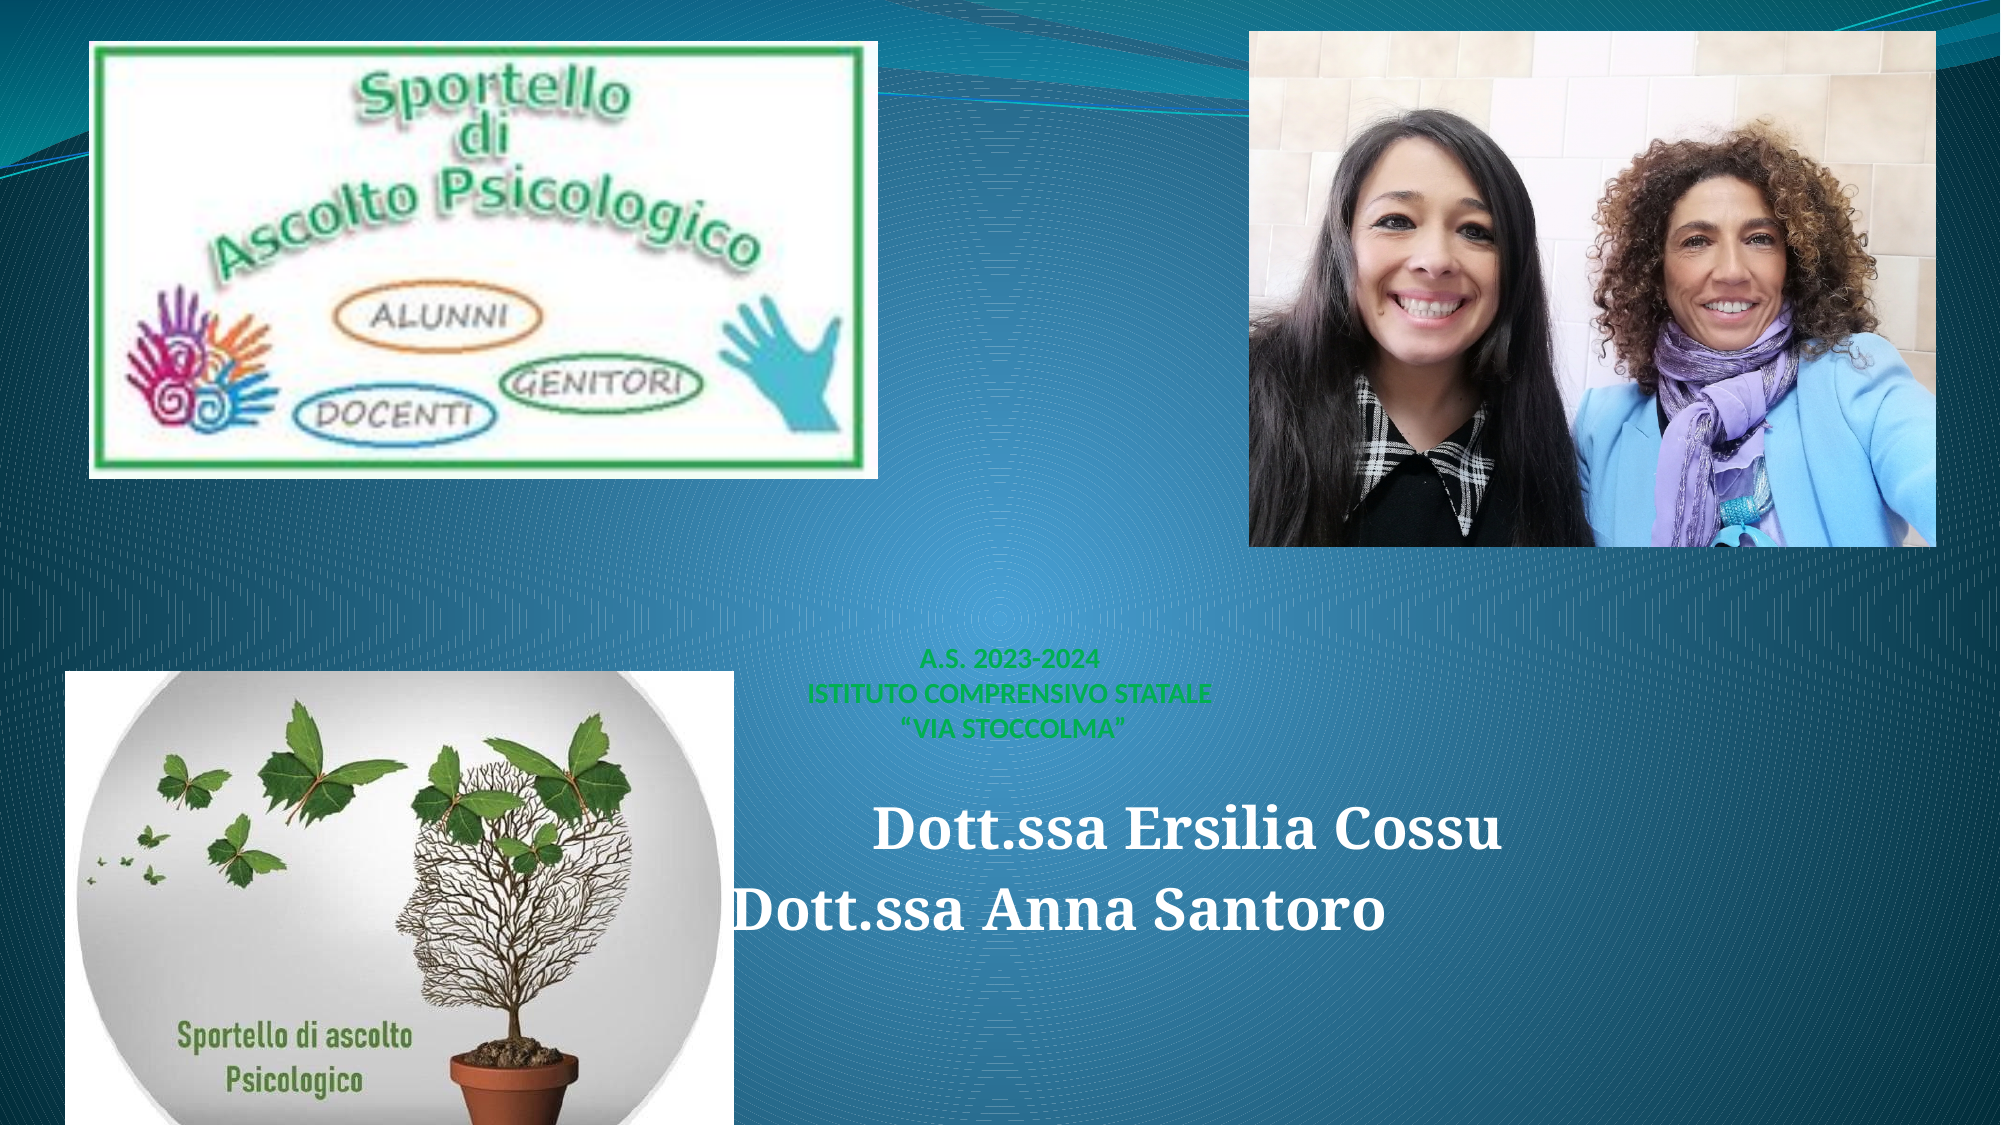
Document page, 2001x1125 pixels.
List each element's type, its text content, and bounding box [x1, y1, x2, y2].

subtitle Dott.ssa Ersilia Cossu Dott.ssa Anna Santoro [741, 701, 1870, 990]
picture [65, 671, 735, 1125]
title A.S. 2023-2024 ISTITUTO COMPRENSIVO STATALE “VIA STOCCOLMA” [329, 559, 1701, 701]
picture [1249, 31, 1936, 547]
picture [89, 41, 878, 480]
